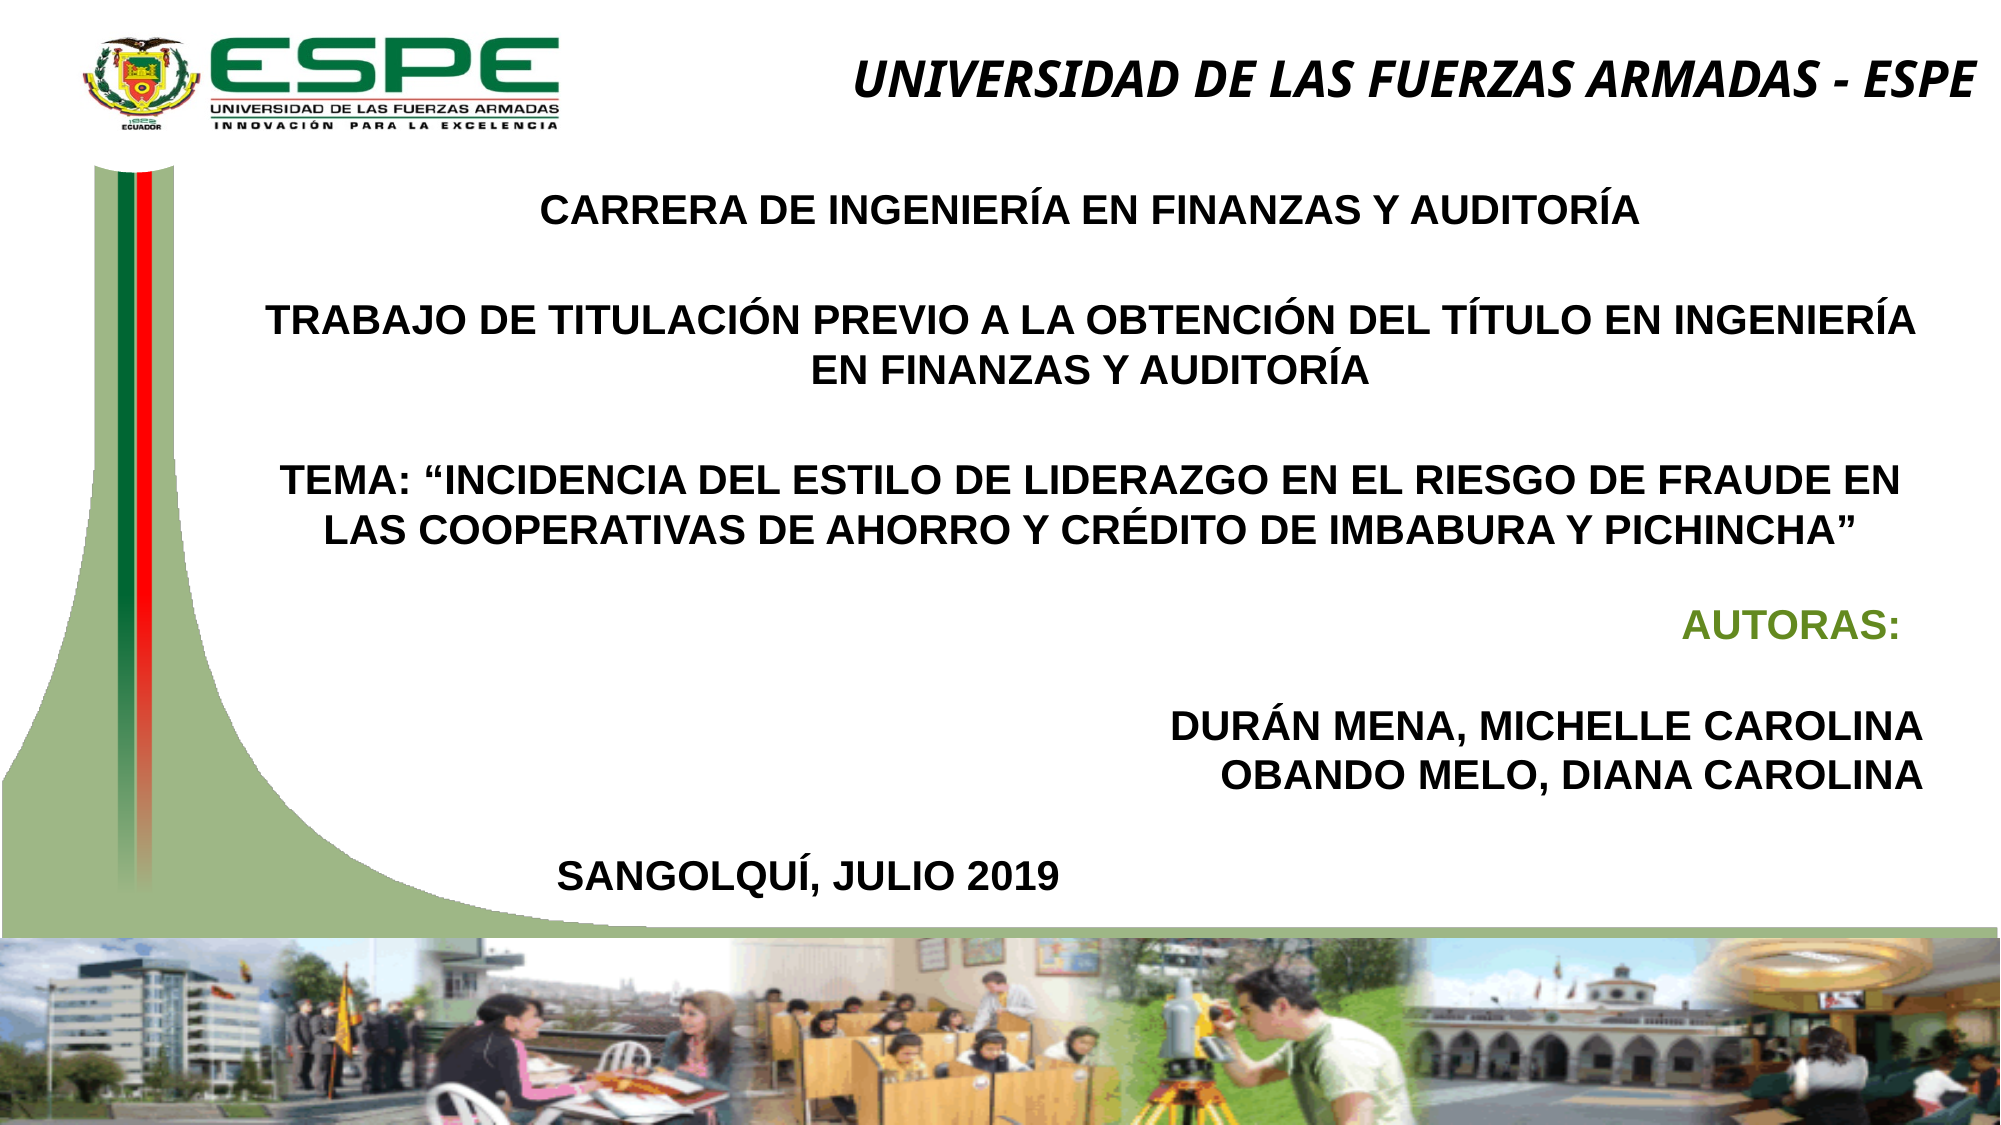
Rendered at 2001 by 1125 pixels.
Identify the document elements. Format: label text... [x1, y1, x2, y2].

picture [0, 160, 2000, 1125]
picture [7, 30, 638, 134]
text_box CARRERA DE INGENIERÍA EN FINANZAS Y AUDITORÍA TRABAJO DE TITULACIÓN PREVIO A LA OBTENCIÓN DEL TÍTULO EN INGENIERÍA EN FINANZAS Y AUDITORÍA TEMA: “INCIDENCIA DEL ESTILO DE LIDERAZGO EN EL RIESGO DE FRAUDE EN LAS COOPERATIVAS DE AHORRO Y CRÉDITO DE IMBABURA Y PICHINCHA” AUTORAS: DURÁN MENA, MICHELLE CAROLINA OBANDO MELO, DIANA CAROLINA SANGOLQUÍ, JULIO 2019 [241, 175, 1940, 906]
text_box UNIVERSIDAD DE LAS FUERZAS ARMADAS - ESPE [346, 31, 1993, 123]
